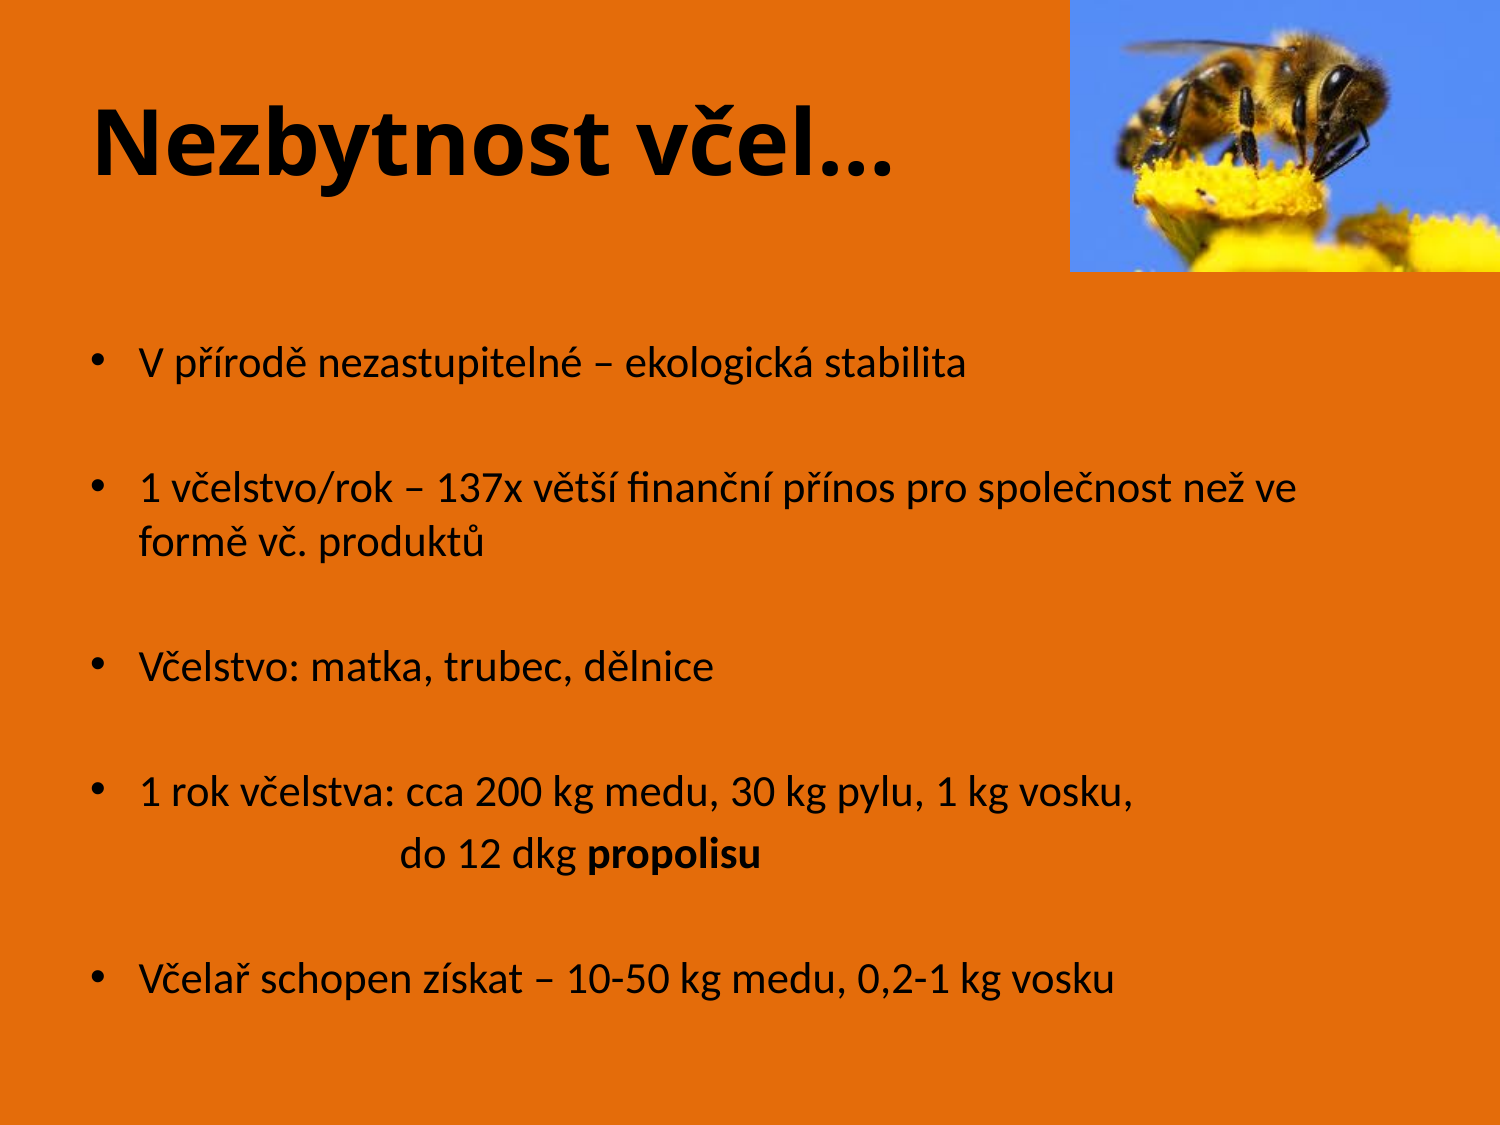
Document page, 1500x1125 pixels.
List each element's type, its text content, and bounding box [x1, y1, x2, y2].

list V přírodě nezastupitelné – ekologická stabilita 1 včelstvo/rok – 137x větší finanční přínos pro společnost než ve formě vč. produktů Včelstvo: matka, trubec, dělnice 1 rok včelstva: cca 200 kg medu, 30 kg pylu, 1 kg vosku, do 12 dkg propolisu Včelař schopen získat – 10-50 kg medu, 0,2-1 kg vosku [75, 262, 1425, 1083]
title Nezbytnost včel… [75, 45, 1064, 233]
picture [1069, 0, 1500, 273]
